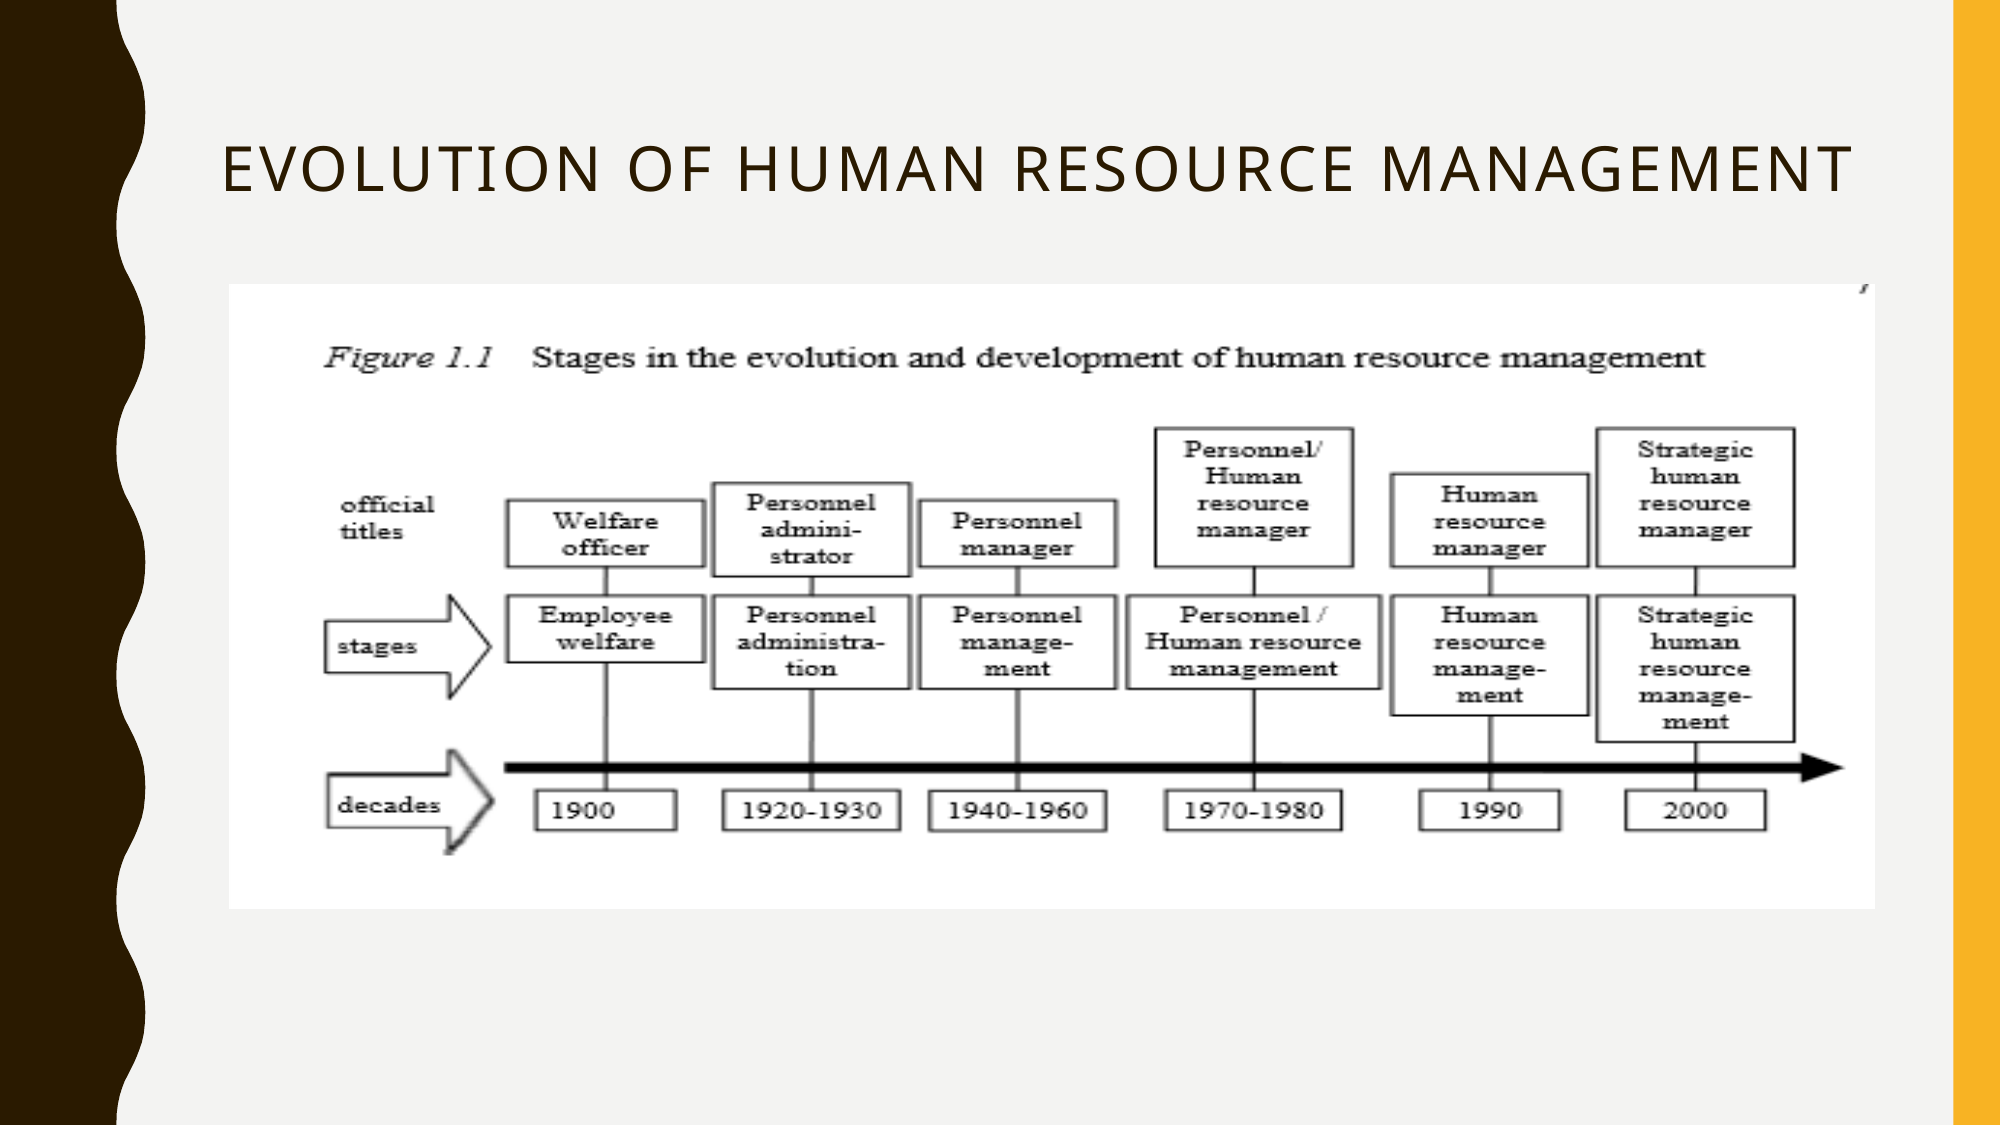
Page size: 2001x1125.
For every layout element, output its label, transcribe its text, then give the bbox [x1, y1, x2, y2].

title Evolution of human resource management [205, 62, 1875, 217]
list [229, 284, 1875, 909]
